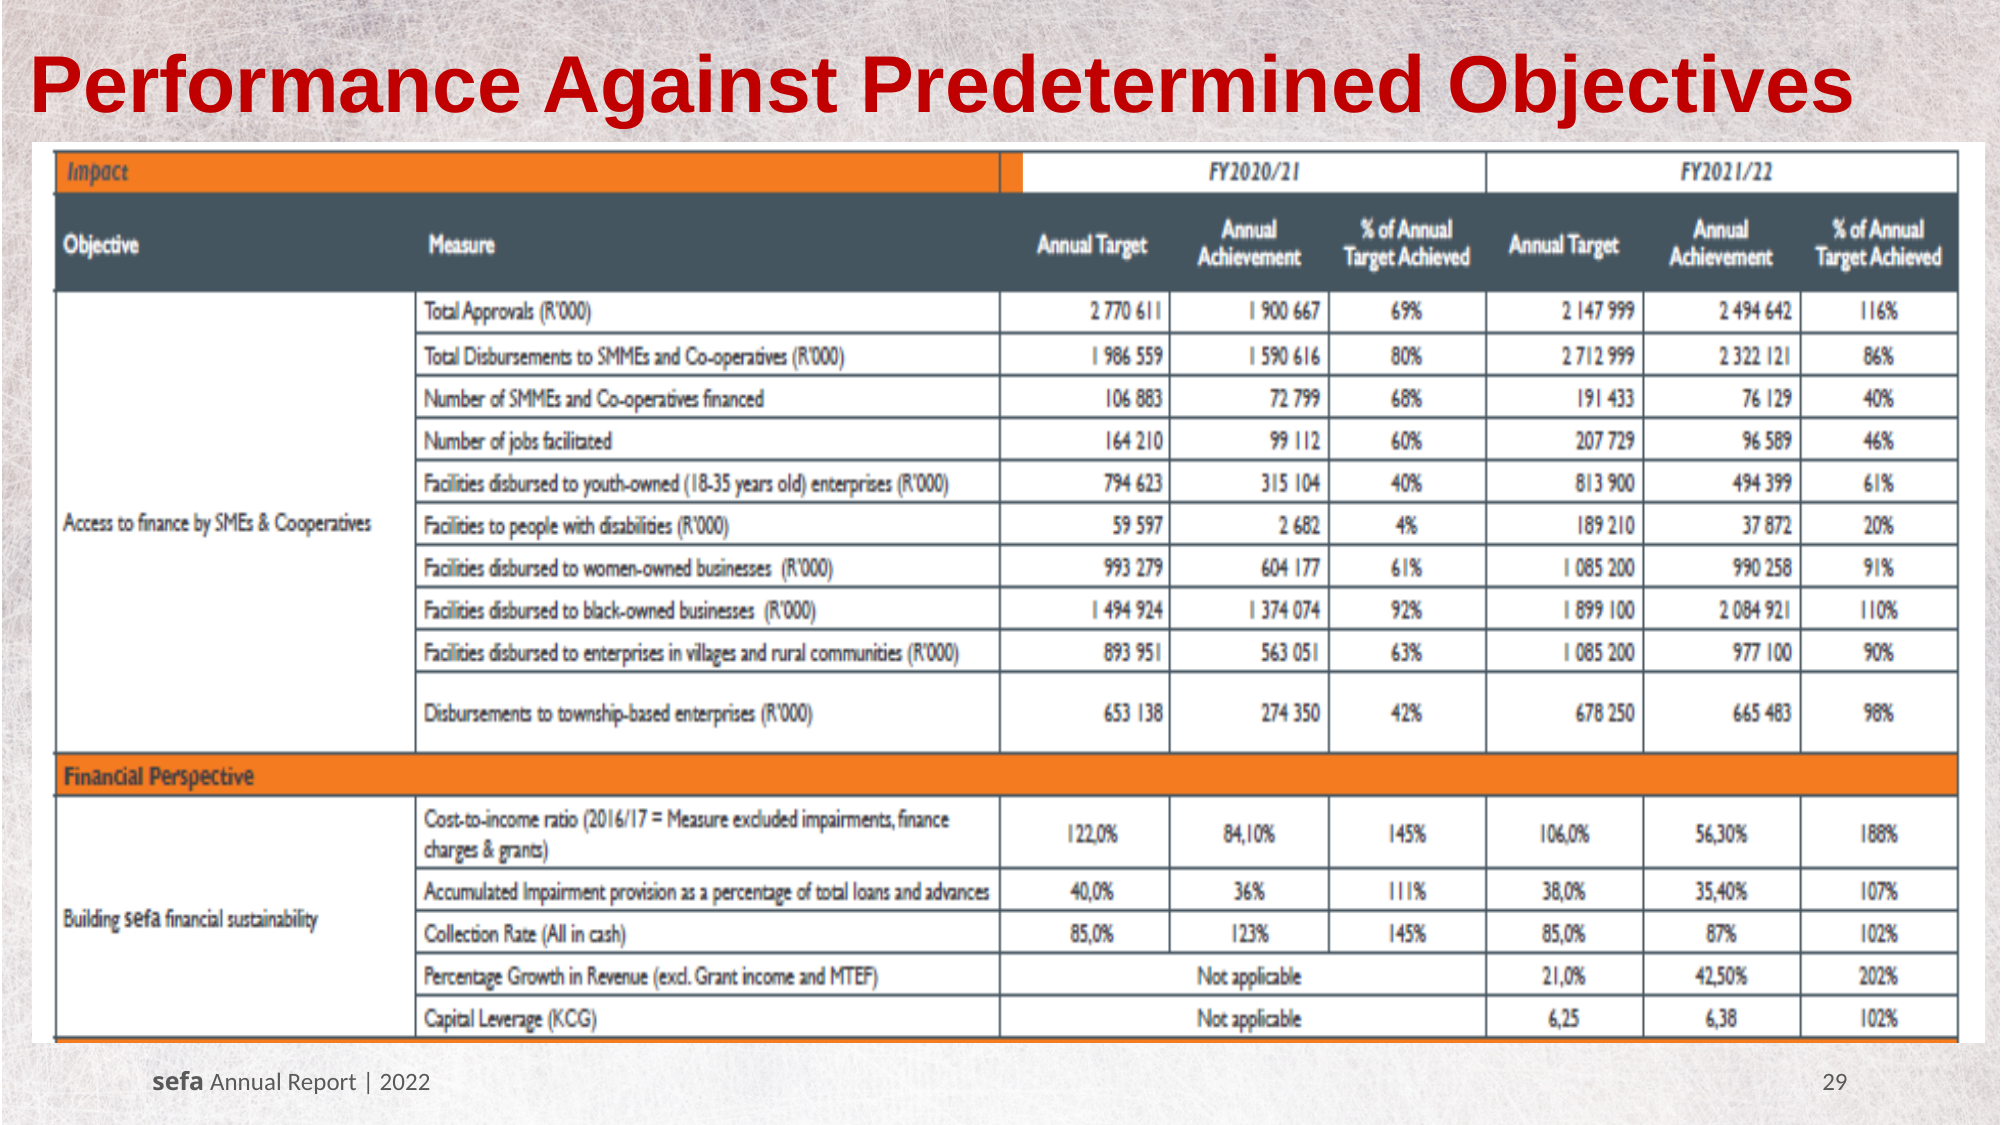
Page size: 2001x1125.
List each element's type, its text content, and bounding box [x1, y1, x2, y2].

picture [2, 0, 2000, 1125]
footer sefa Annual Report | 2022 [137, 1043, 813, 1103]
title Performance Against Predetermined Objectives [14, 0, 1969, 173]
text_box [31, 142, 1986, 1043]
slide_number 29 [1412, 1043, 1863, 1103]
